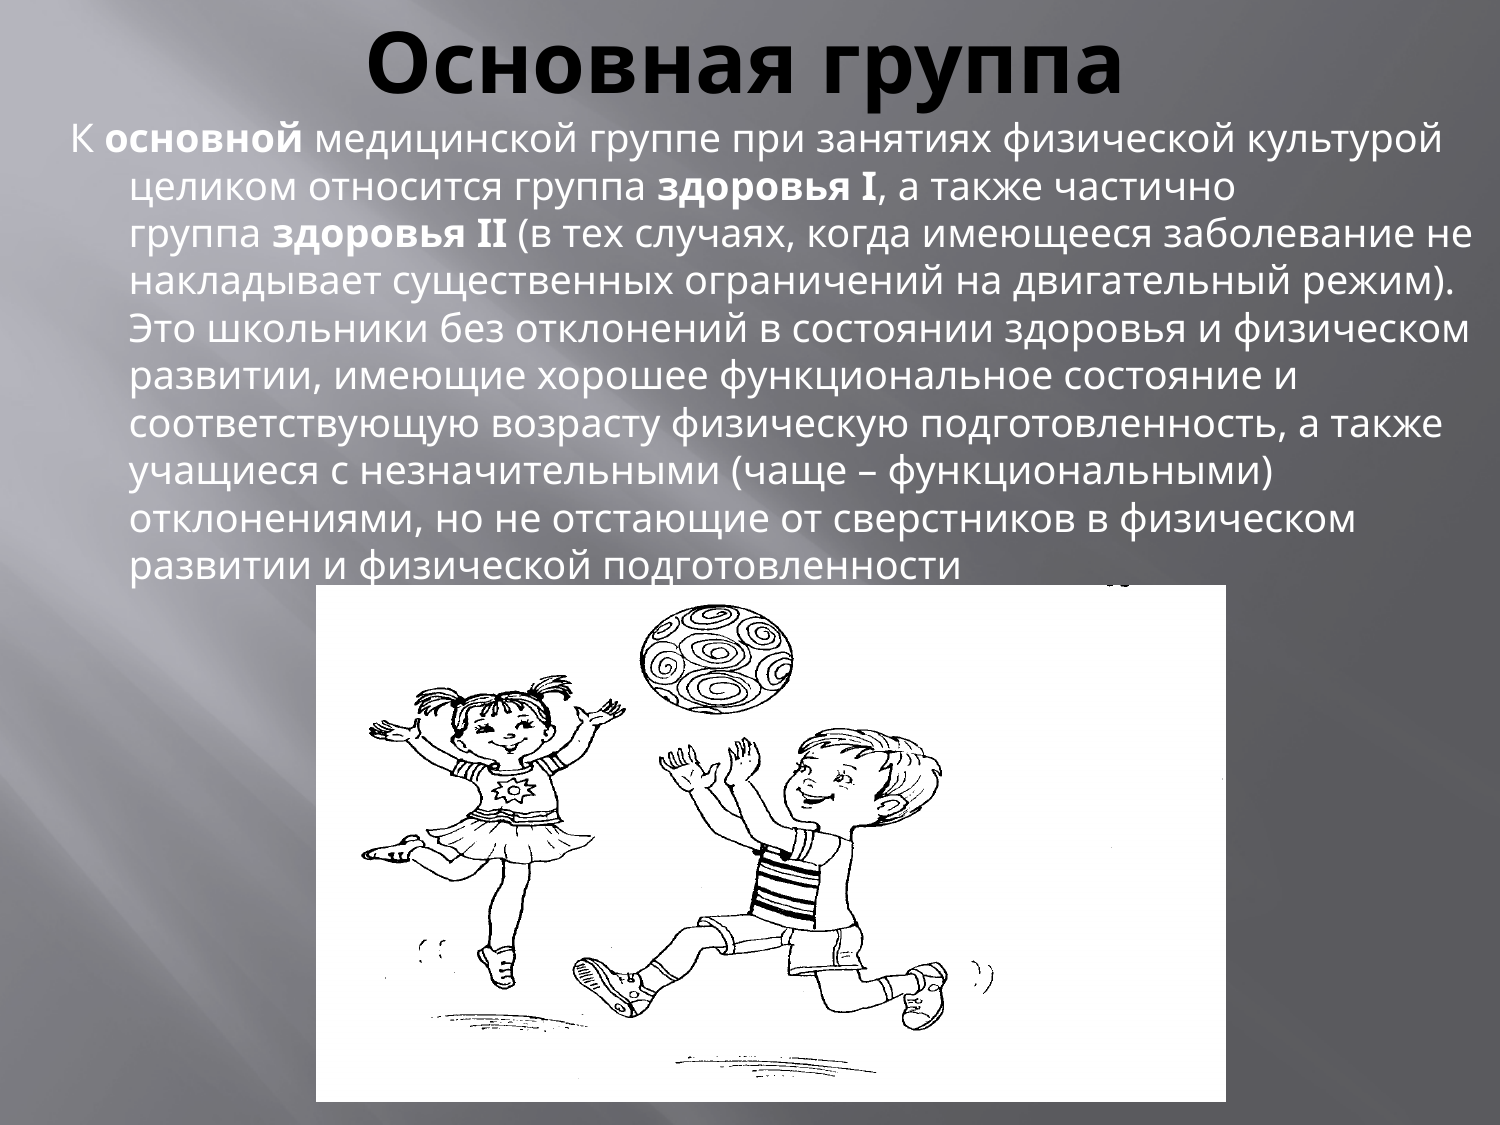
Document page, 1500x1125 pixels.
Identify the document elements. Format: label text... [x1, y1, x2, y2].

title Основная группа [70, 0, 1421, 105]
list К основной медицинской группе при занятиях физической культурой целиком относится группа здоровья I, а также частично группа здоровья II (в тех случаях, когда имеющееся заболевание не накладывает существенных ограничений на двигательный режим). Это школьники без отклонений в состоянии здоровья и физическом развитии, имеющие хорошее функциональное состояние и соответствующую возрасту физическую подготовленность, а также учащиеся с незначительными (чаще – функциональными) отклонениями, но не отстающие от сверстников в физическом развитии и физической подготовленности [35, 105, 1500, 645]
picture [316, 585, 1226, 1102]
